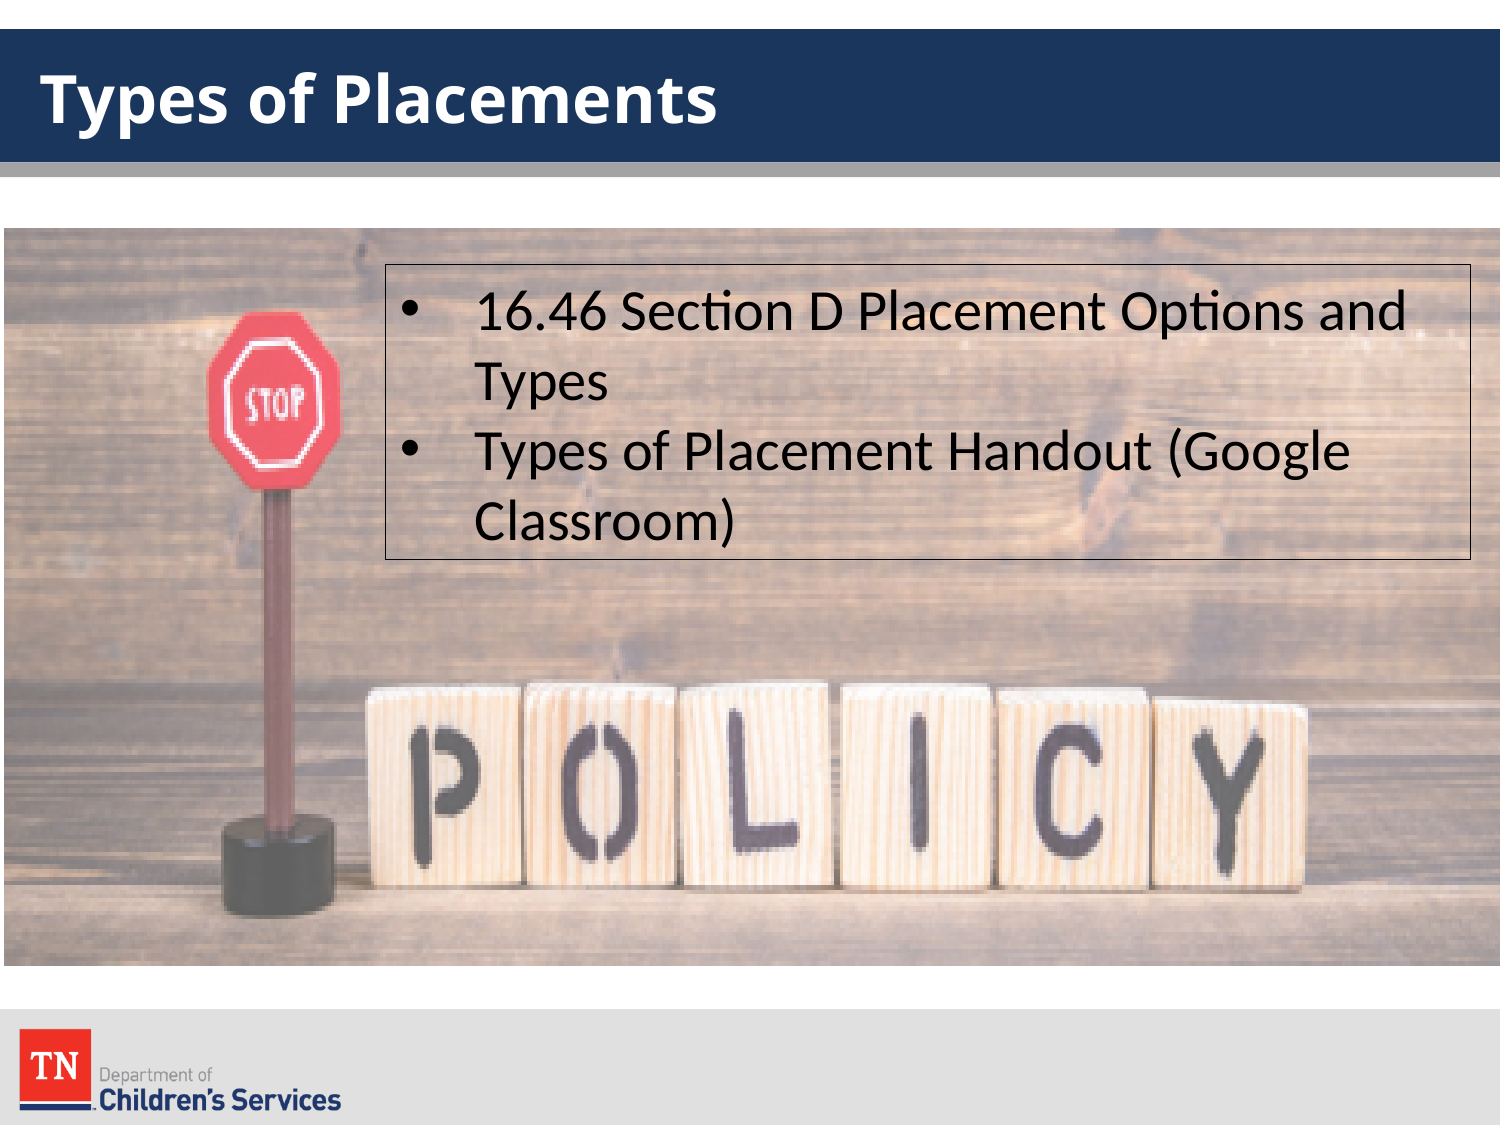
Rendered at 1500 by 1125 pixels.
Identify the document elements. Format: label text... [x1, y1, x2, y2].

title Types of Placements [24, 29, 1475, 165]
picture [0, 1009, 360, 1125]
picture [3, 227, 1500, 966]
